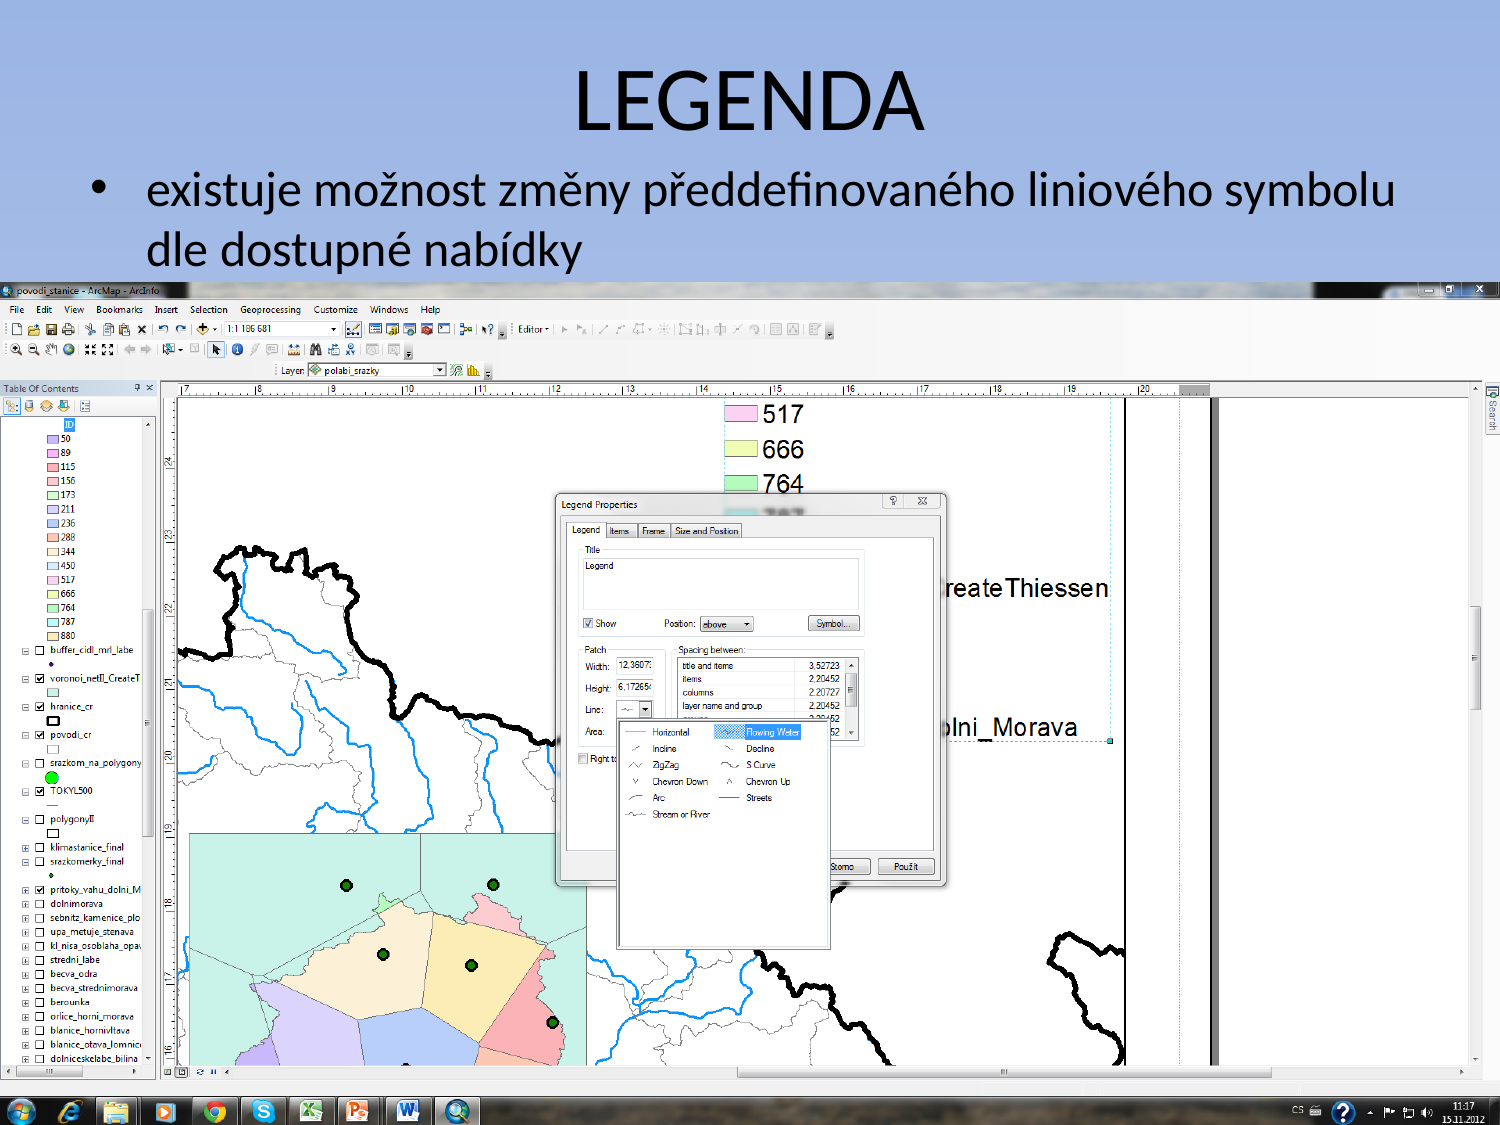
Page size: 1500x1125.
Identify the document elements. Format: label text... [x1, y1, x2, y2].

list existuje možnost změny předdefinovaného liniového symbolu dle dostupné nabídky [74, 188, 1425, 280]
title LEGENDA [74, 0, 1425, 188]
picture [0, 282, 1500, 1125]
